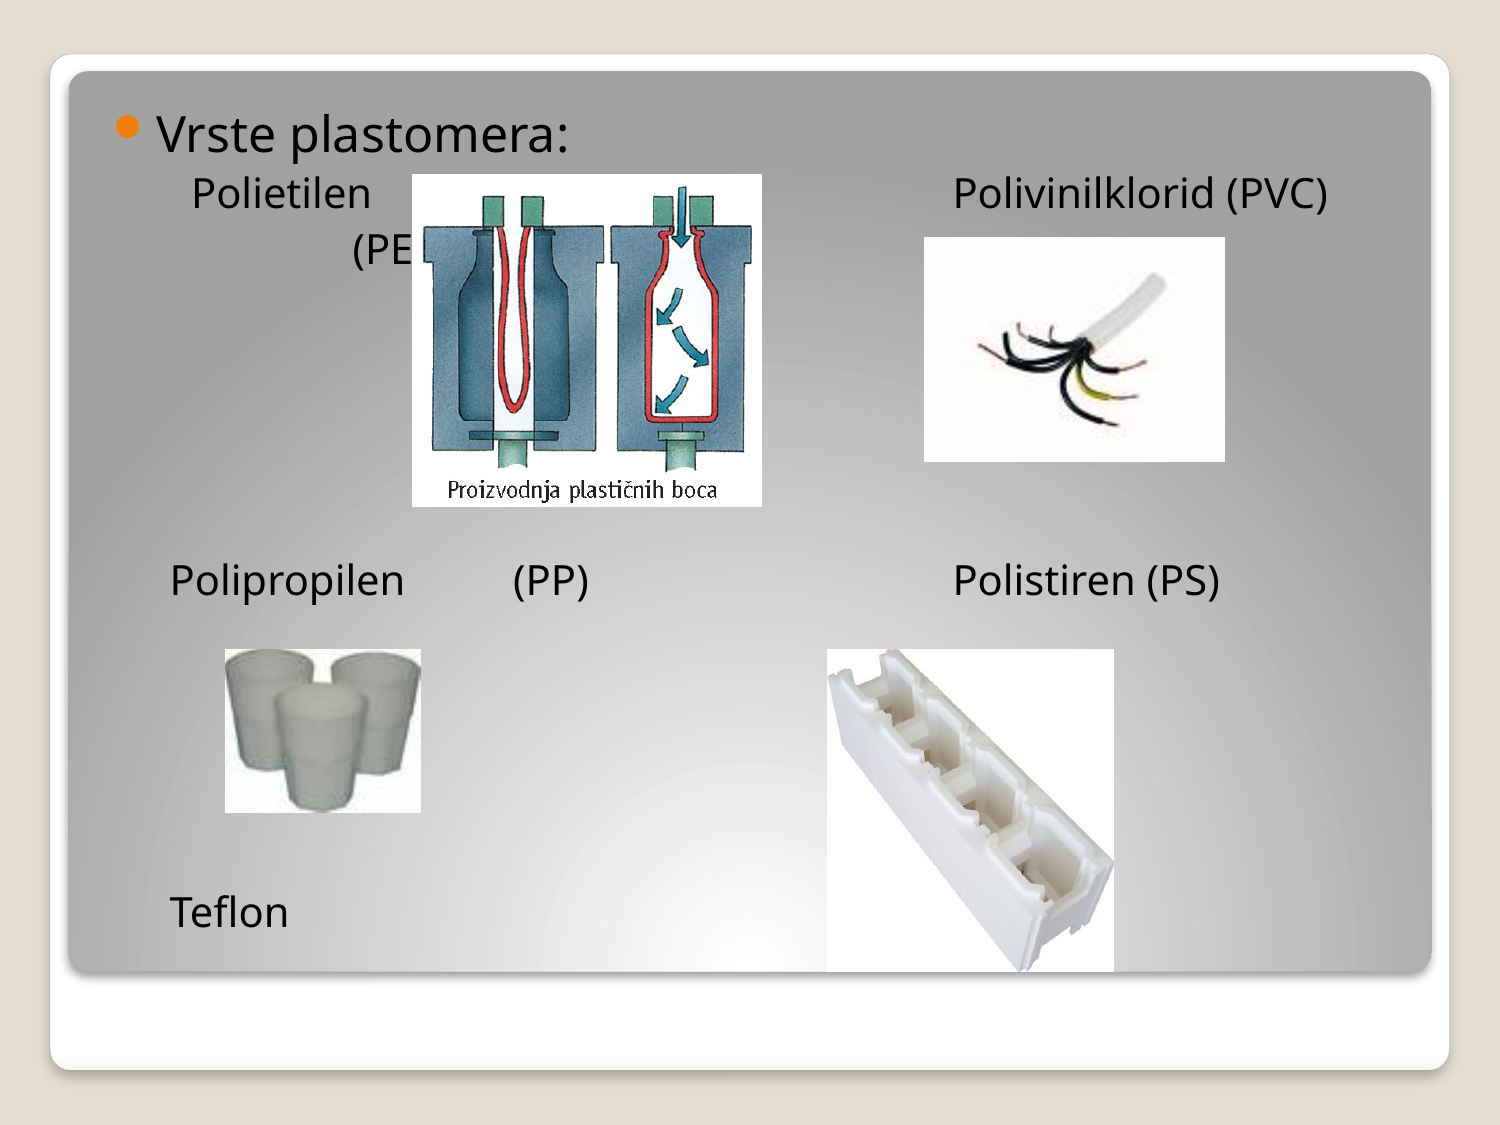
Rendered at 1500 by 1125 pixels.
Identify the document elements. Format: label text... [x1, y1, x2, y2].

picture [412, 174, 762, 508]
picture [924, 237, 1226, 463]
list Vrste plastomera: Polietilen Polivinilklorid (PVC) (PE) Polipropilen (PP) Polistiren (PS) Teflon [82, 86, 1425, 1013]
picture [224, 649, 422, 813]
picture [827, 649, 1114, 973]
